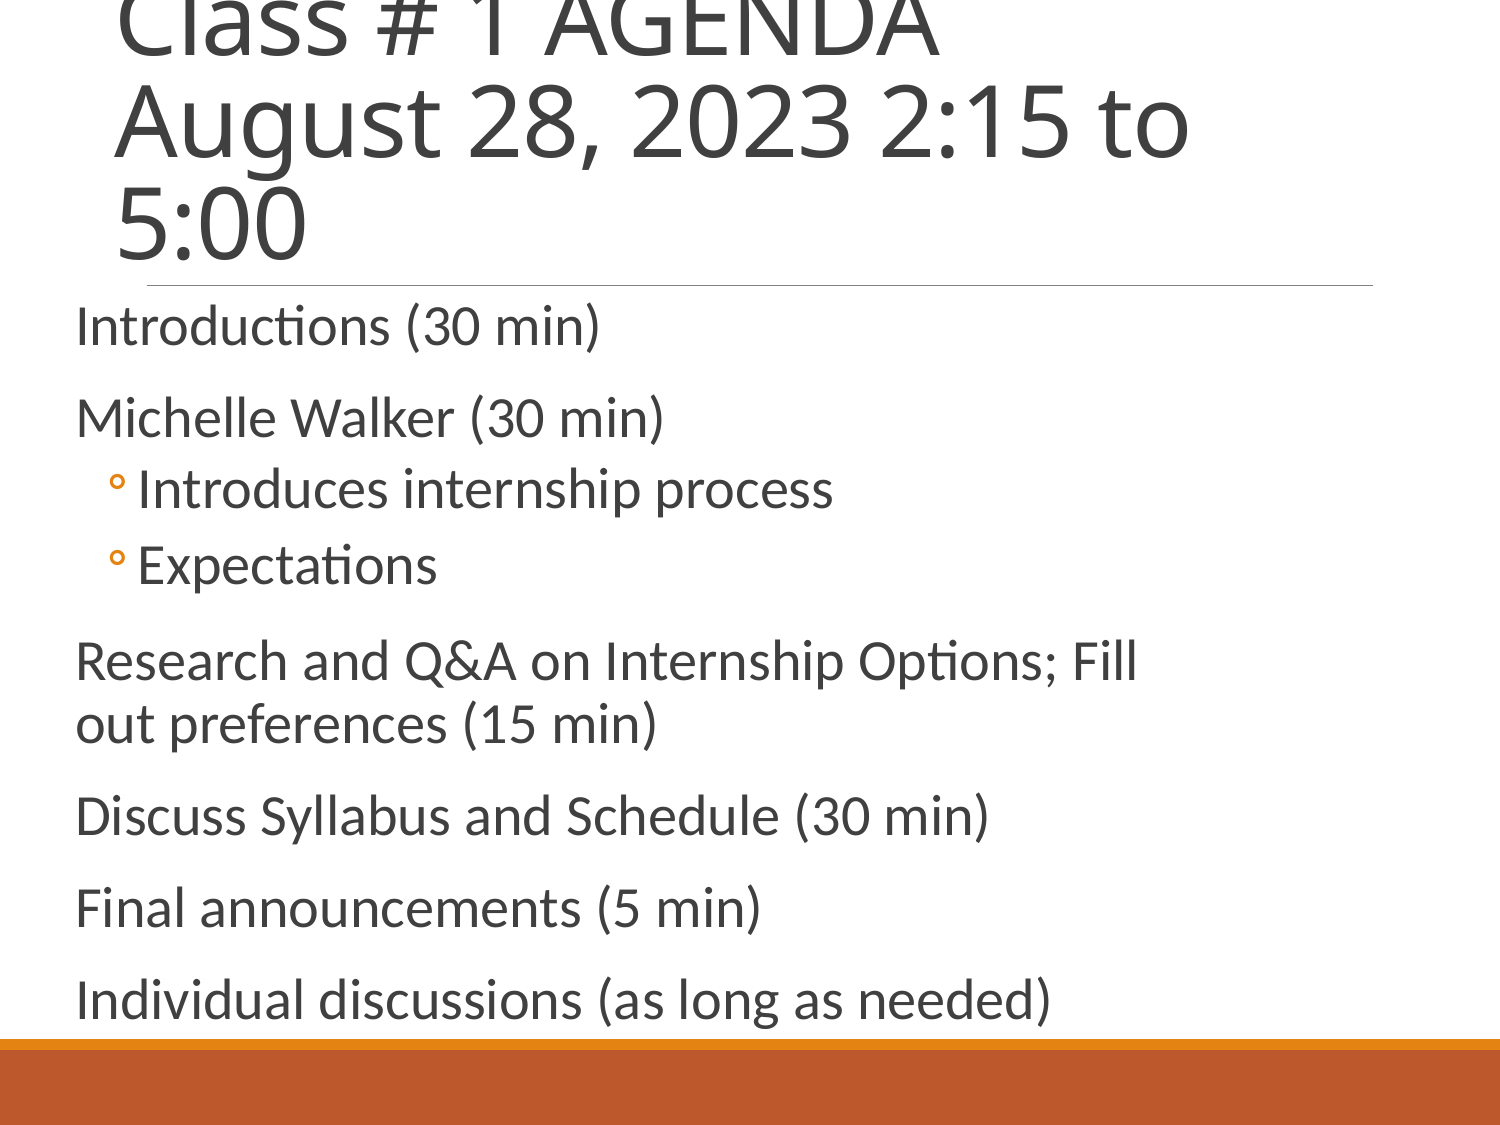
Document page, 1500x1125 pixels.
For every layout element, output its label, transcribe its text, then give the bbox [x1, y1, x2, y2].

list Introductions (30 min) Michelle Walker (30 min) Introduces internship process Expectations Research and Q&A on Internship Options; Fill out preferences (15 min) Discuss Syllabus and Schedule (30 min) Final announcements (5 min) Individual discussions (as long as needed) [75, 287, 1188, 996]
title Class # 1 AGENDA August 28, 2023 2:15 to 5:00 [99, 99, 1425, 288]
